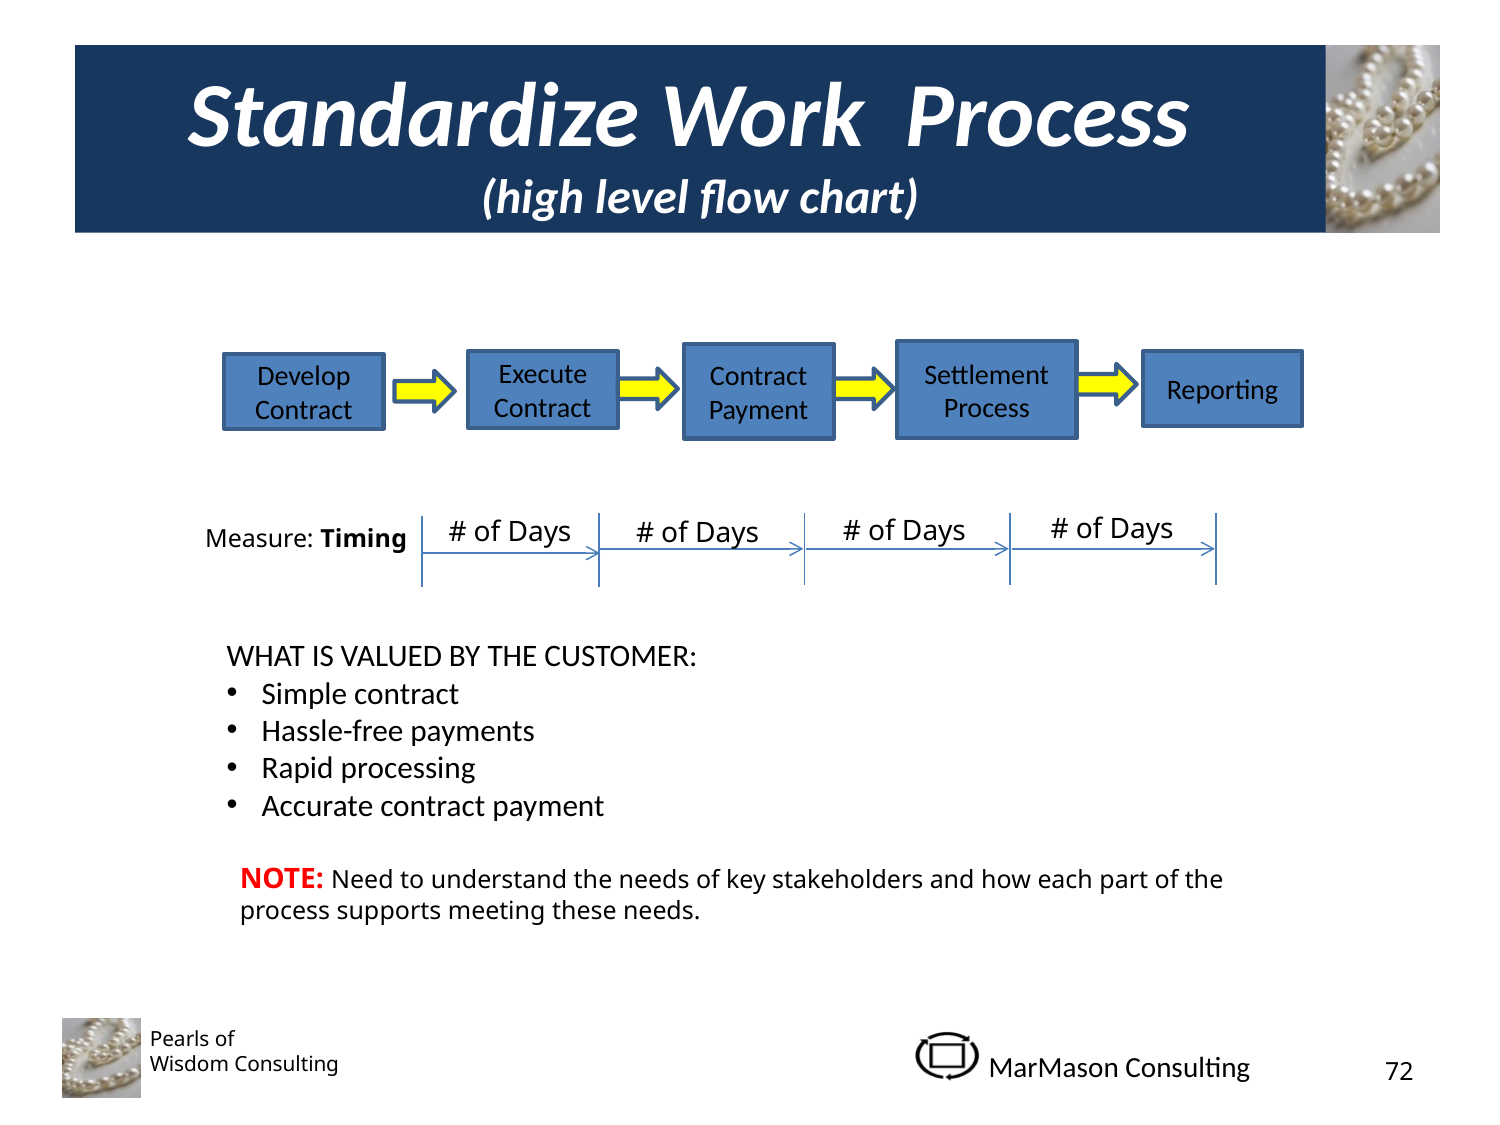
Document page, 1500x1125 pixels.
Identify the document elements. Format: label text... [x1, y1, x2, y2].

slide_number 72 [1074, 1042, 1425, 1103]
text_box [1010, 503, 1217, 585]
picture [62, 1018, 141, 1098]
picture [1326, 45, 1440, 233]
text_box NOTE: Need to understand the needs of key stakeholders and how each part of the process supports meeting these needs. [224, 853, 1294, 932]
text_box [598, 506, 801, 585]
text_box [223, 341, 1303, 439]
picture [912, 1030, 982, 1082]
text_box Measure: Timing [187, 515, 416, 561]
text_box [804, 504, 1007, 585]
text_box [421, 505, 599, 588]
text_box WHAT IS VALUED BY THE CUSTOMER: Simple contract Hassle-free payments Rapid processing Accurate contract payment [211, 628, 1215, 830]
title Standardize Work Process (high level flow chart) [75, 45, 1326, 233]
